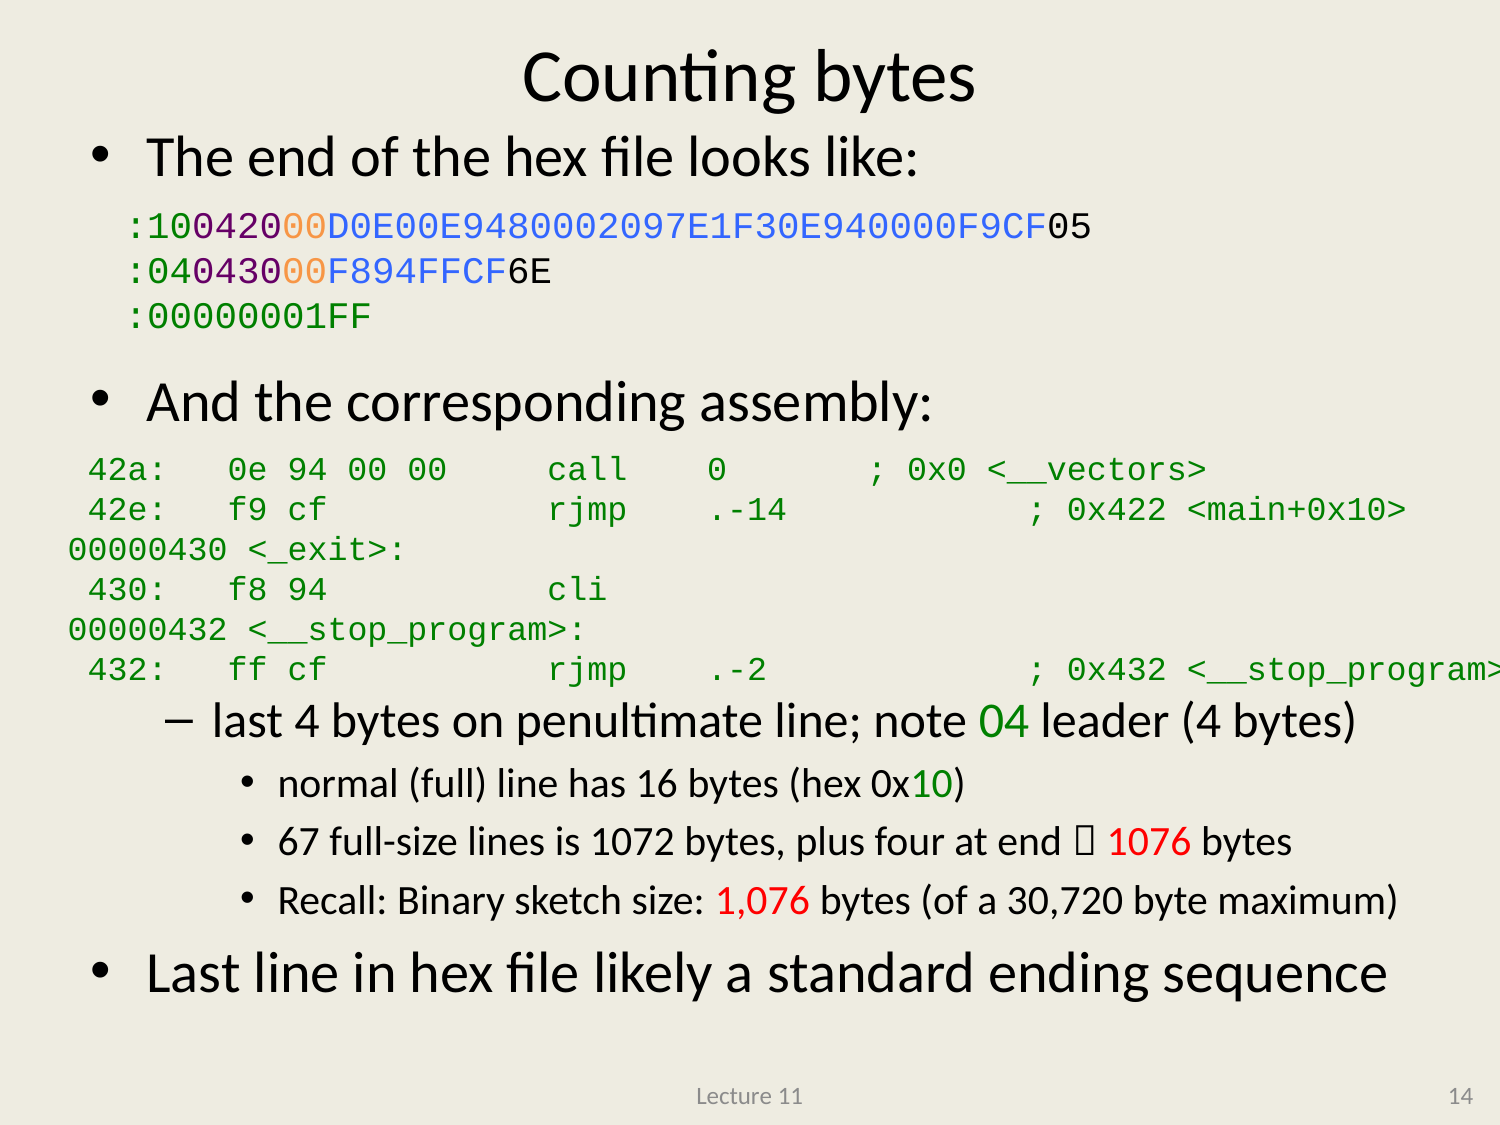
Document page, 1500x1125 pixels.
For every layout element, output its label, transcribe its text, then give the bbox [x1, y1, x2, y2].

slide_number 14 [1138, 1064, 1489, 1125]
list The end of the hex file looks like: And the corresponding assembly: last 4 bytes on penultimate line; note 04 leader (4 bytes) normal (full) line has 16 bytes (hex 0x10) 67 full-size lines is 1072 bytes, plus four at end  1076 bytes Recall: Binary sketch size: 1,076 bytes (of a 30,720 byte maximum) Last line in hex file likely a standard ending sequence [75, 110, 1425, 439]
title Counting bytes [75, 11, 1425, 110]
footer Lecture 11 [512, 1064, 988, 1125]
list The end of the hex file looks like: And the corresponding assembly: last 4 bytes on penultimate line; note 04 leader (4 bytes) normal (full) line has 16 bytes (hex 0x10) 67 full-size lines is 1072 bytes, plus four at end  1076 bytes Recall: Binary sketch size: 1,076 bytes (of a 30,720 byte maximum) Last line in hex file likely a standard ending sequence [75, 695, 1425, 1065]
text_box 42a: 0e 94 00 00 call 0 ; 0x0 <__vectors> 42e: f9 cf rjmp .-14 ; 0x422 <main+0x10> 00000430 <_exit>: 430: f8 94 cli 00000432 <__stop_program>: 432: ff cf rjmp .-2 ; 0x432 <__stop_program> [52, 439, 1500, 695]
text_box :10042000D0E00E9480002097E1F30E940000F9CF05 :04043000F894FFCF6E :00000001FF [109, 193, 1108, 344]
